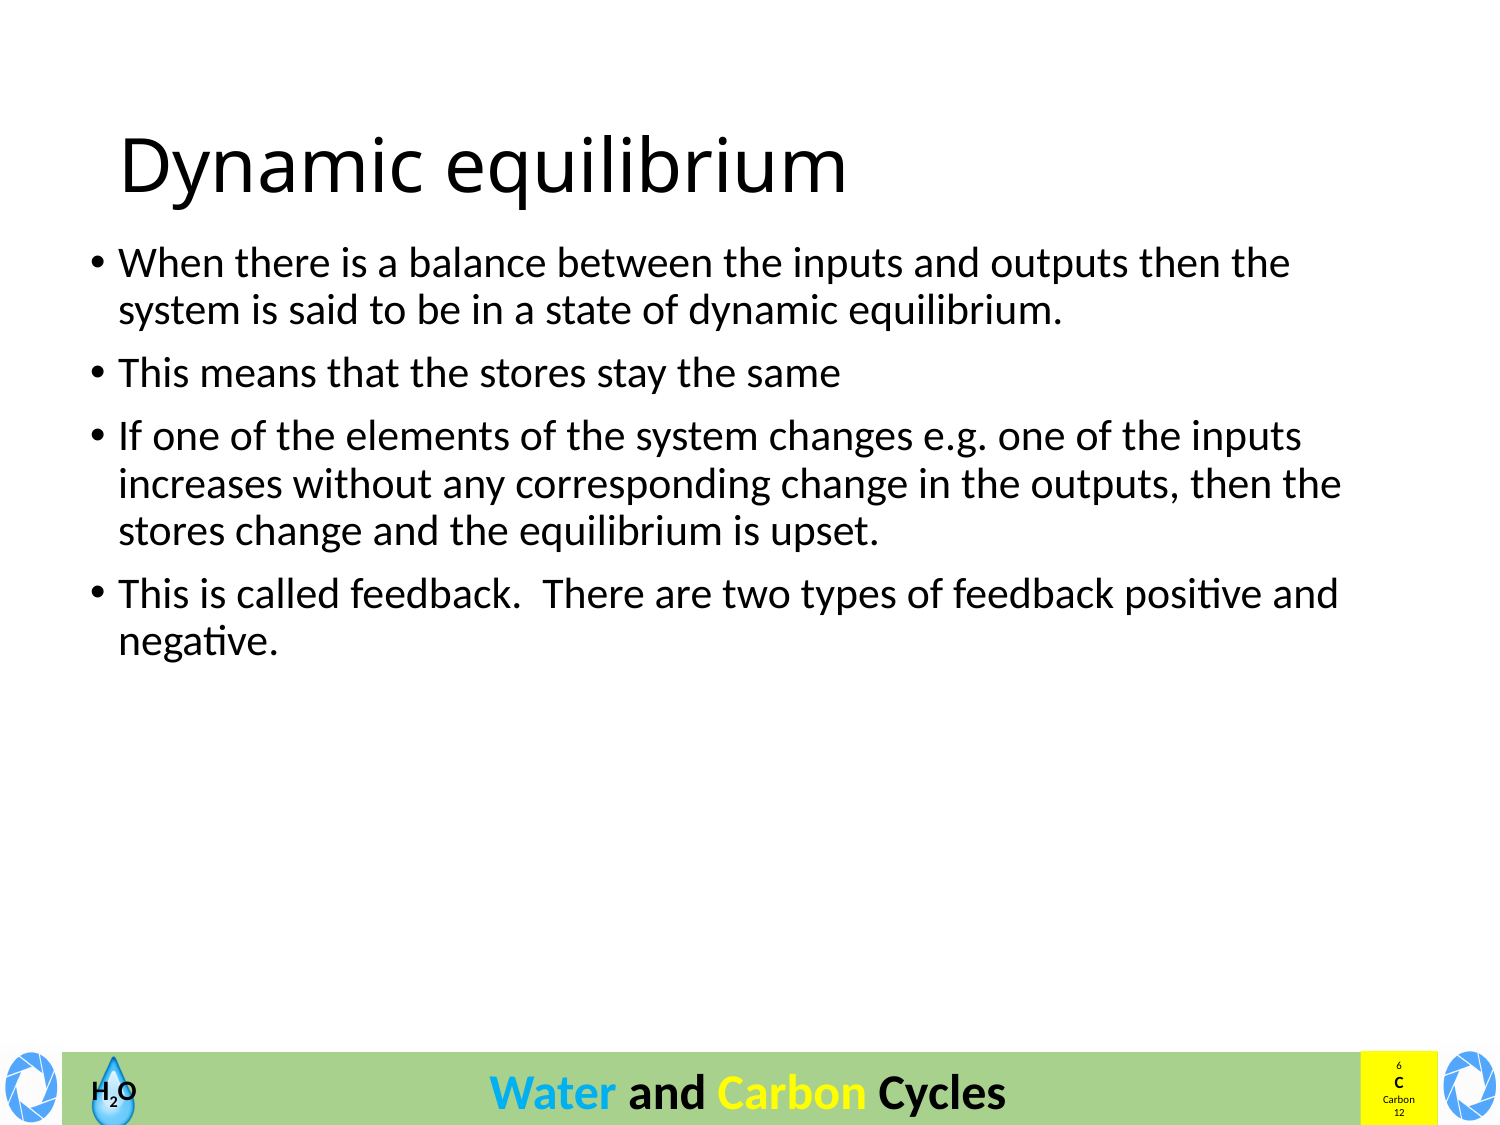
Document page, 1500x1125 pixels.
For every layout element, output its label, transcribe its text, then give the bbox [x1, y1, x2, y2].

list When there is a balance between the inputs and outputs then the system is said to be in a state of dynamic equilibrium. This means that the stores stay the same If one of the elements of the system changes e.g. one of the inputs increases without any corresponding change in the outputs, then the stores change and the equilibrium is upset. This is called feedback. There are two types of feedback positive and negative. [75, 232, 1425, 1083]
picture [121, 1085, 130, 1097]
title Dynamic equilibrium [103, 59, 1397, 232]
picture [1438, 1044, 1500, 1125]
picture [71, 1050, 156, 1125]
picture [0, 1045, 62, 1125]
